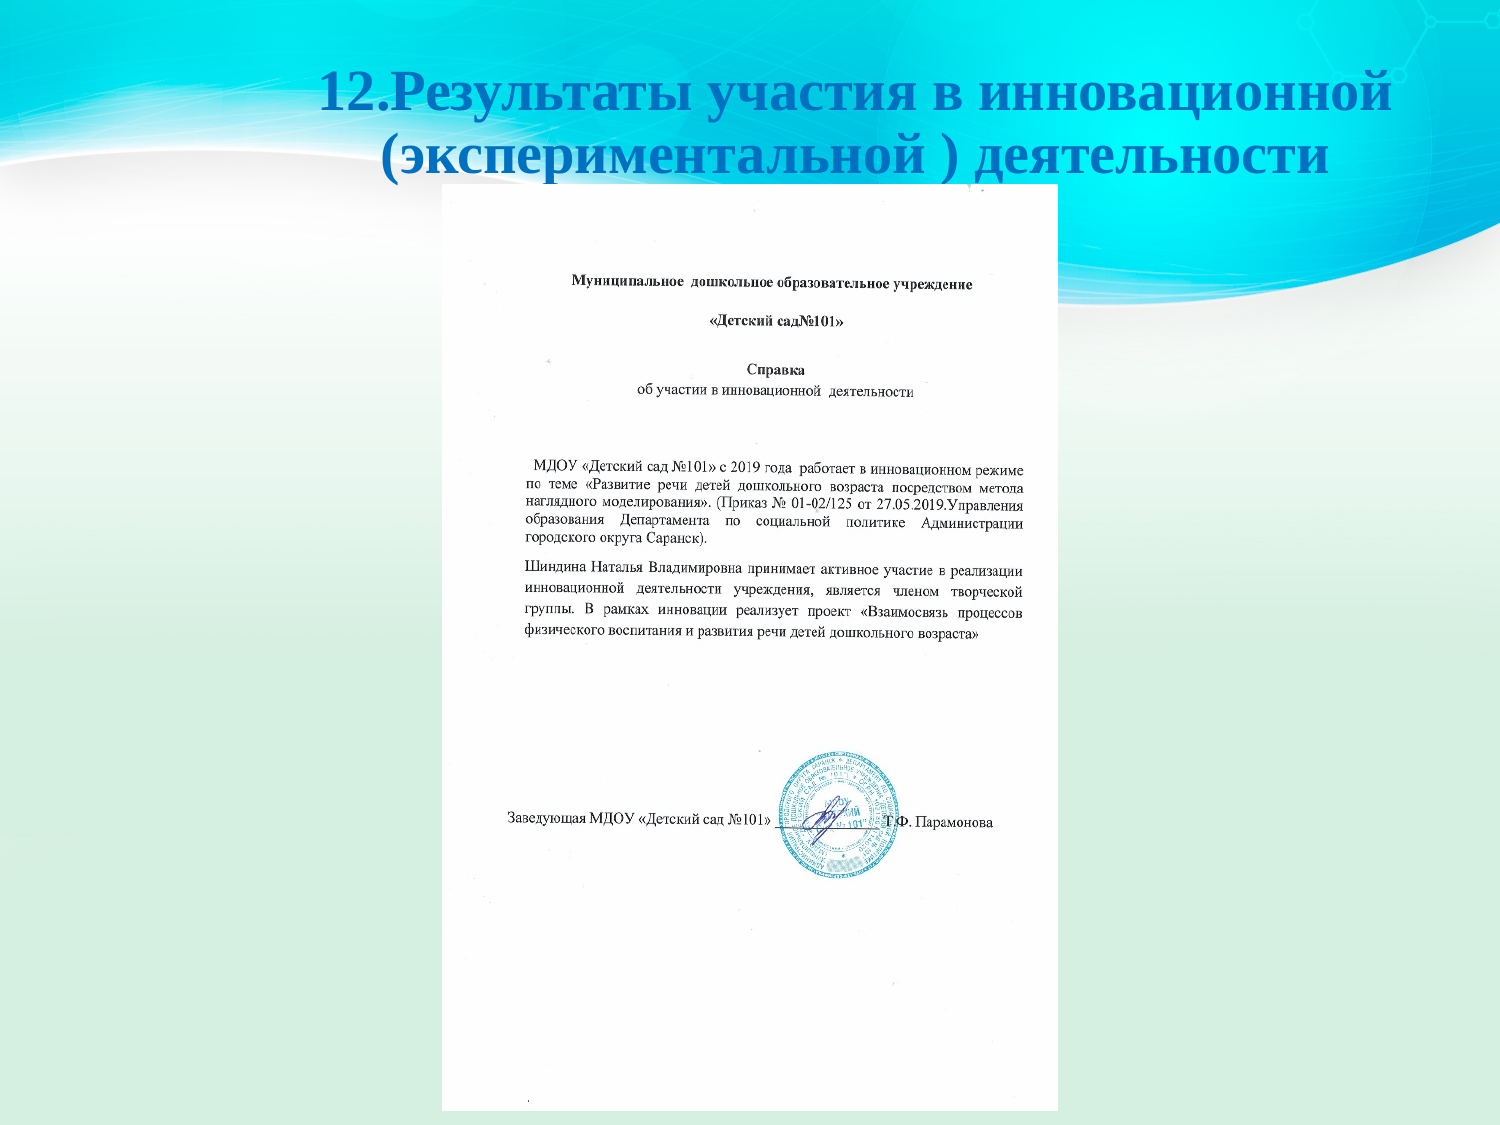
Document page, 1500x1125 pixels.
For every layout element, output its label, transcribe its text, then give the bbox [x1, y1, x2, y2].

picture [0, 0, 1500, 1125]
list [442, 184, 1058, 1111]
title 12.Результаты участия в инновационной (экспериментальной ) деятельности [208, 14, 1500, 232]
